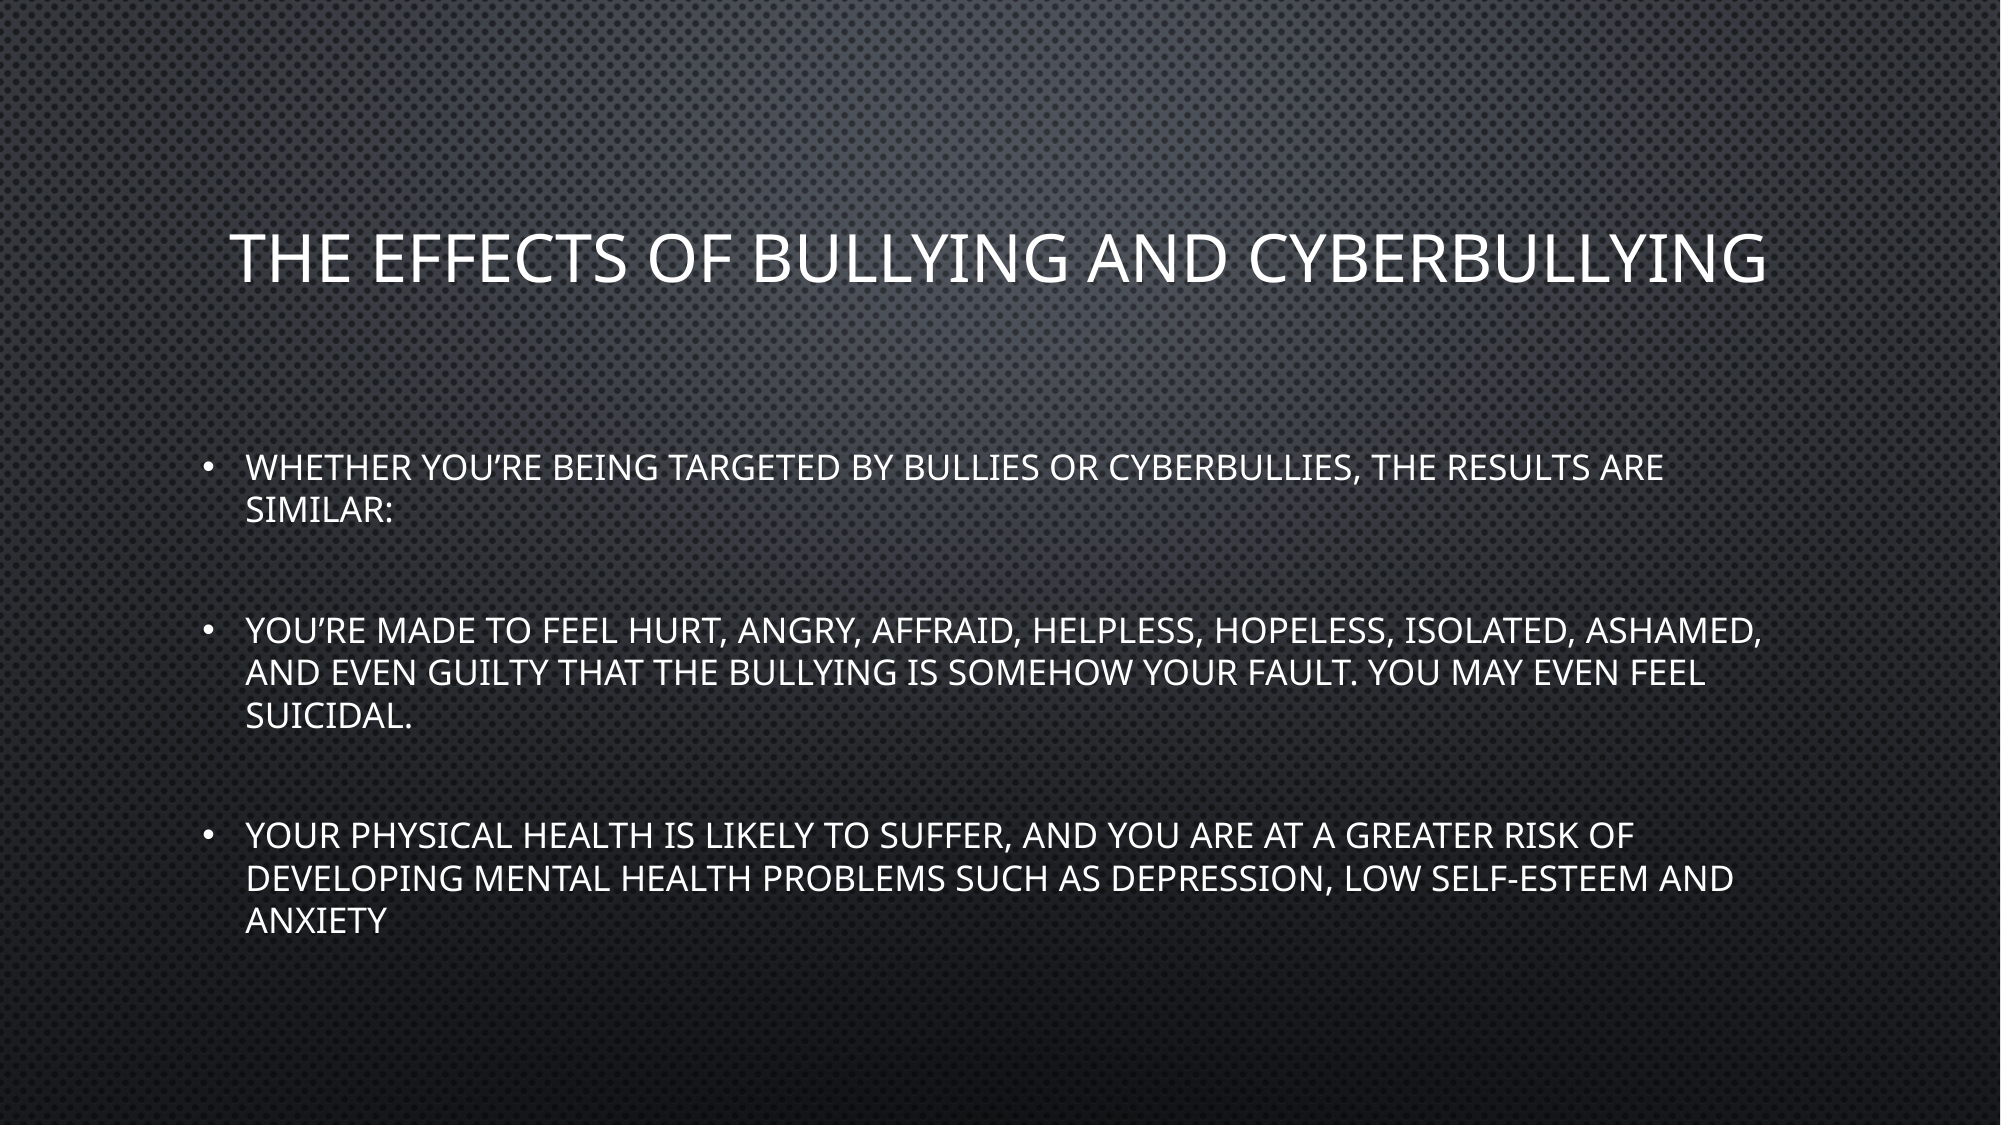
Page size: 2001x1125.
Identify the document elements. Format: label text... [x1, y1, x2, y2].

list Whether you’re being targeted by bullies or cyberbullies, the results are similar: You’re made to feel hurt, angry, affraid, helpless, hopeless, isolated, ashamed, and even guilty that the bullying is somehow your fault. You may even feel suicidal. Your physical health is likely to suffer, and you are at a greater risk of developing mental health problems such as depression, low self-esteem and anxiety [187, 437, 1813, 950]
title The effects of bullying and cyberbullying [187, 99, 1813, 413]
